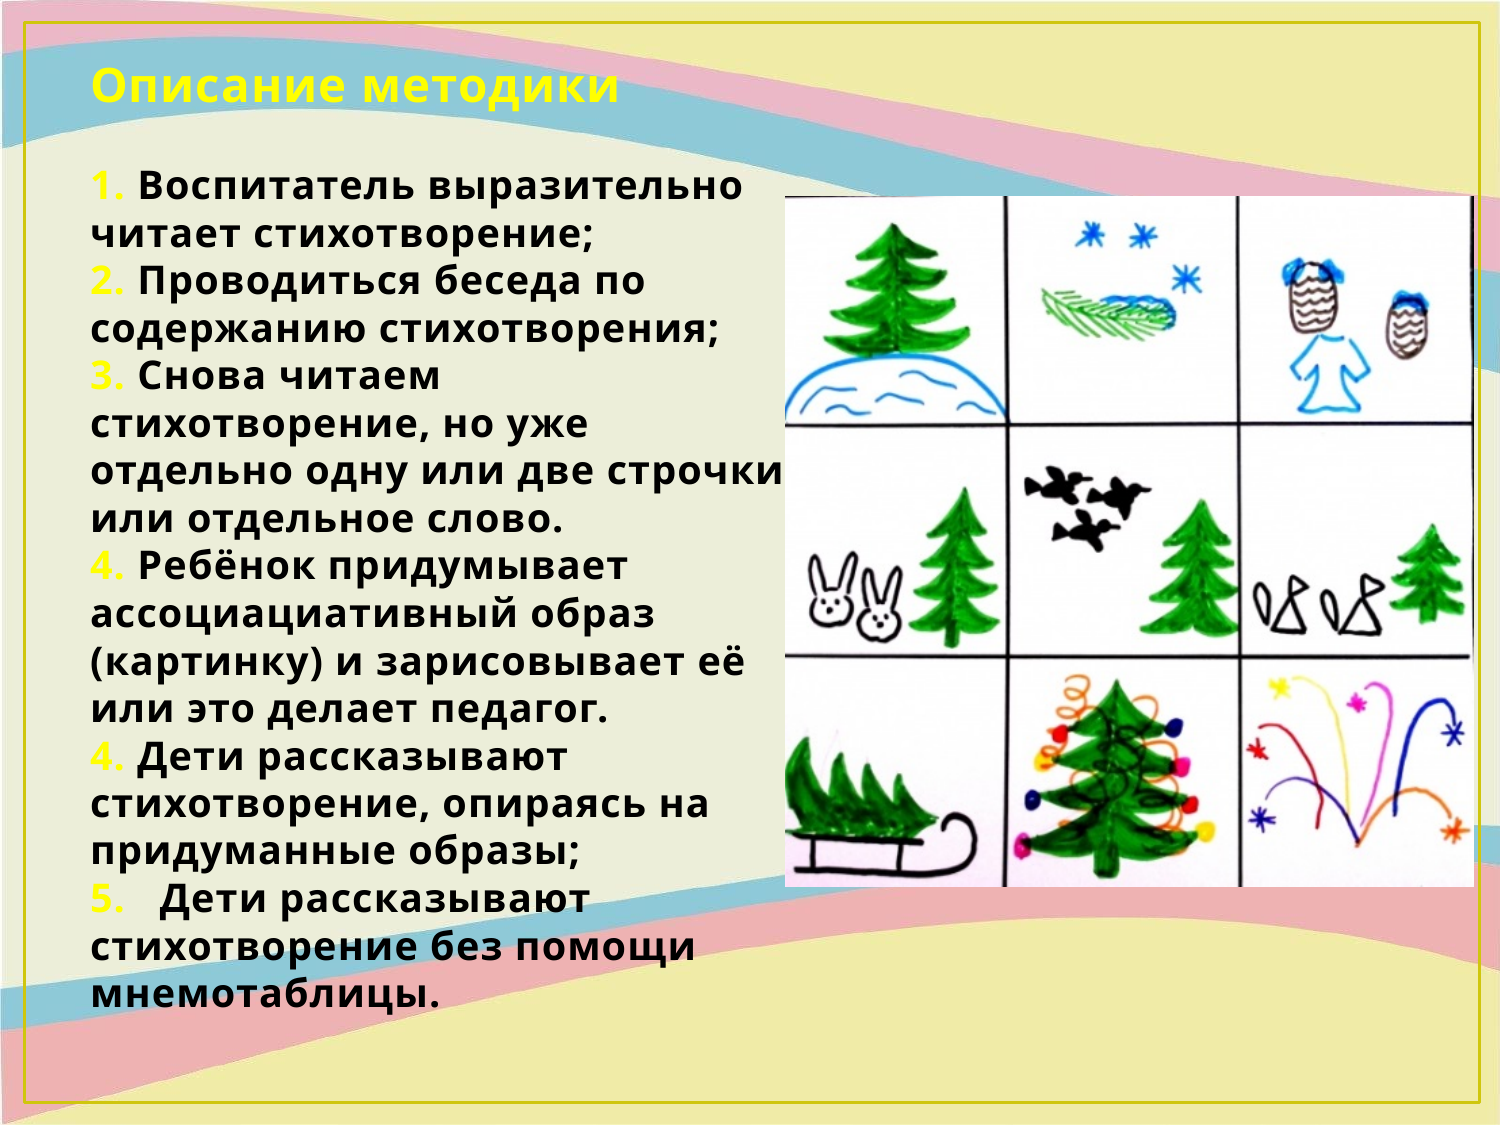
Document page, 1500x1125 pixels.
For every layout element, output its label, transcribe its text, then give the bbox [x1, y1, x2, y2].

picture [0, 0, 1500, 1125]
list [785, 196, 1474, 888]
title Описание методики 1. Воспитатель выразительно читает стихотворение; 2. Проводиться беседа по содержанию стихотворения; 3. Снова читаем стихотворение, но уже отдельно одну или две строчки или отдельное слово. 4. Ребёнок придумывает ассоциациативный образ (картинку) и зарисовывает её или это делает педагог. 4. Дети рассказывают стихотворение, опираясь на придуманные образы; 5. Дети рассказывают стихотворение без помощи мнемотаблицы. [75, 45, 809, 1024]
